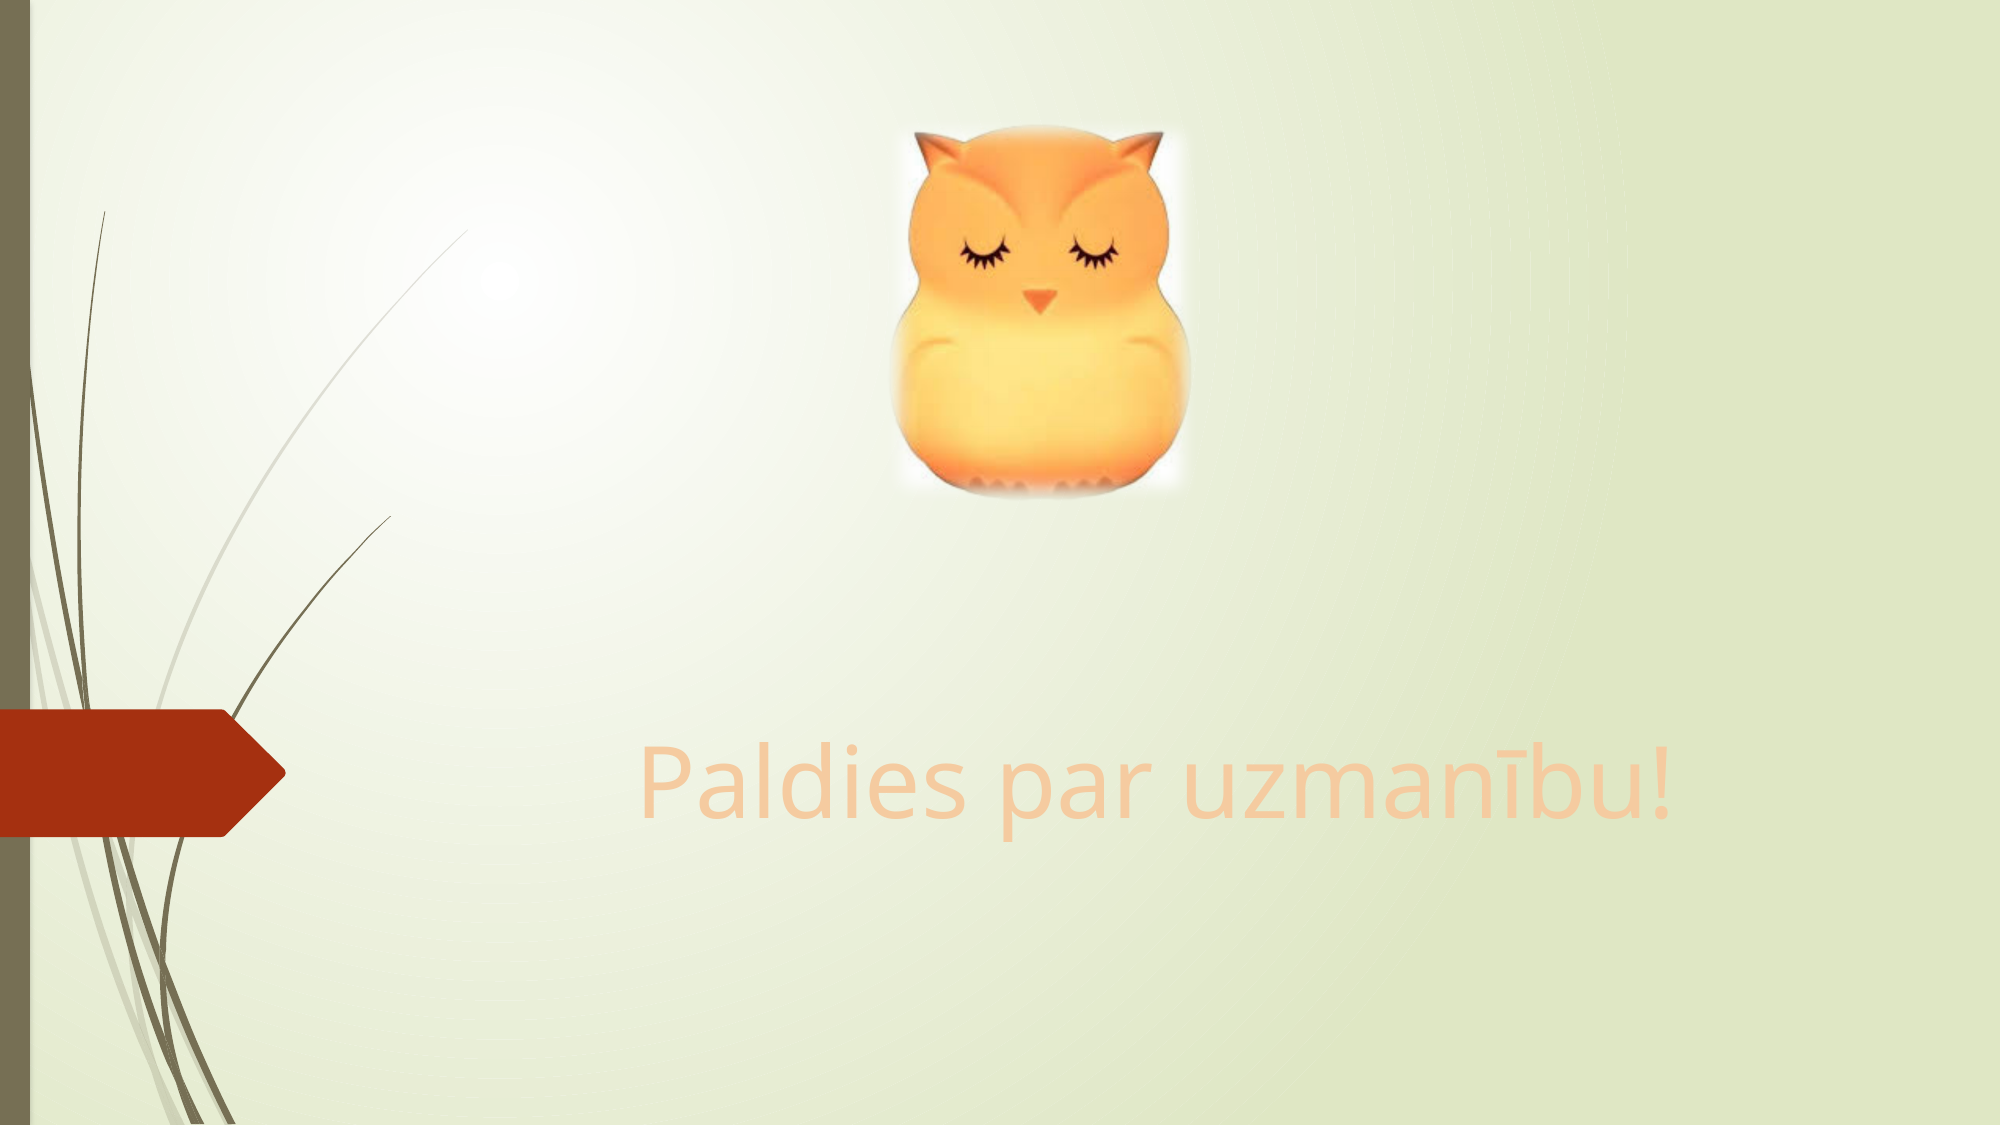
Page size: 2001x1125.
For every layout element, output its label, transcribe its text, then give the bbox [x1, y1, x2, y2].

subtitle Paldies par uzmanību! [424, 599, 1888, 1034]
picture [883, 115, 1200, 505]
